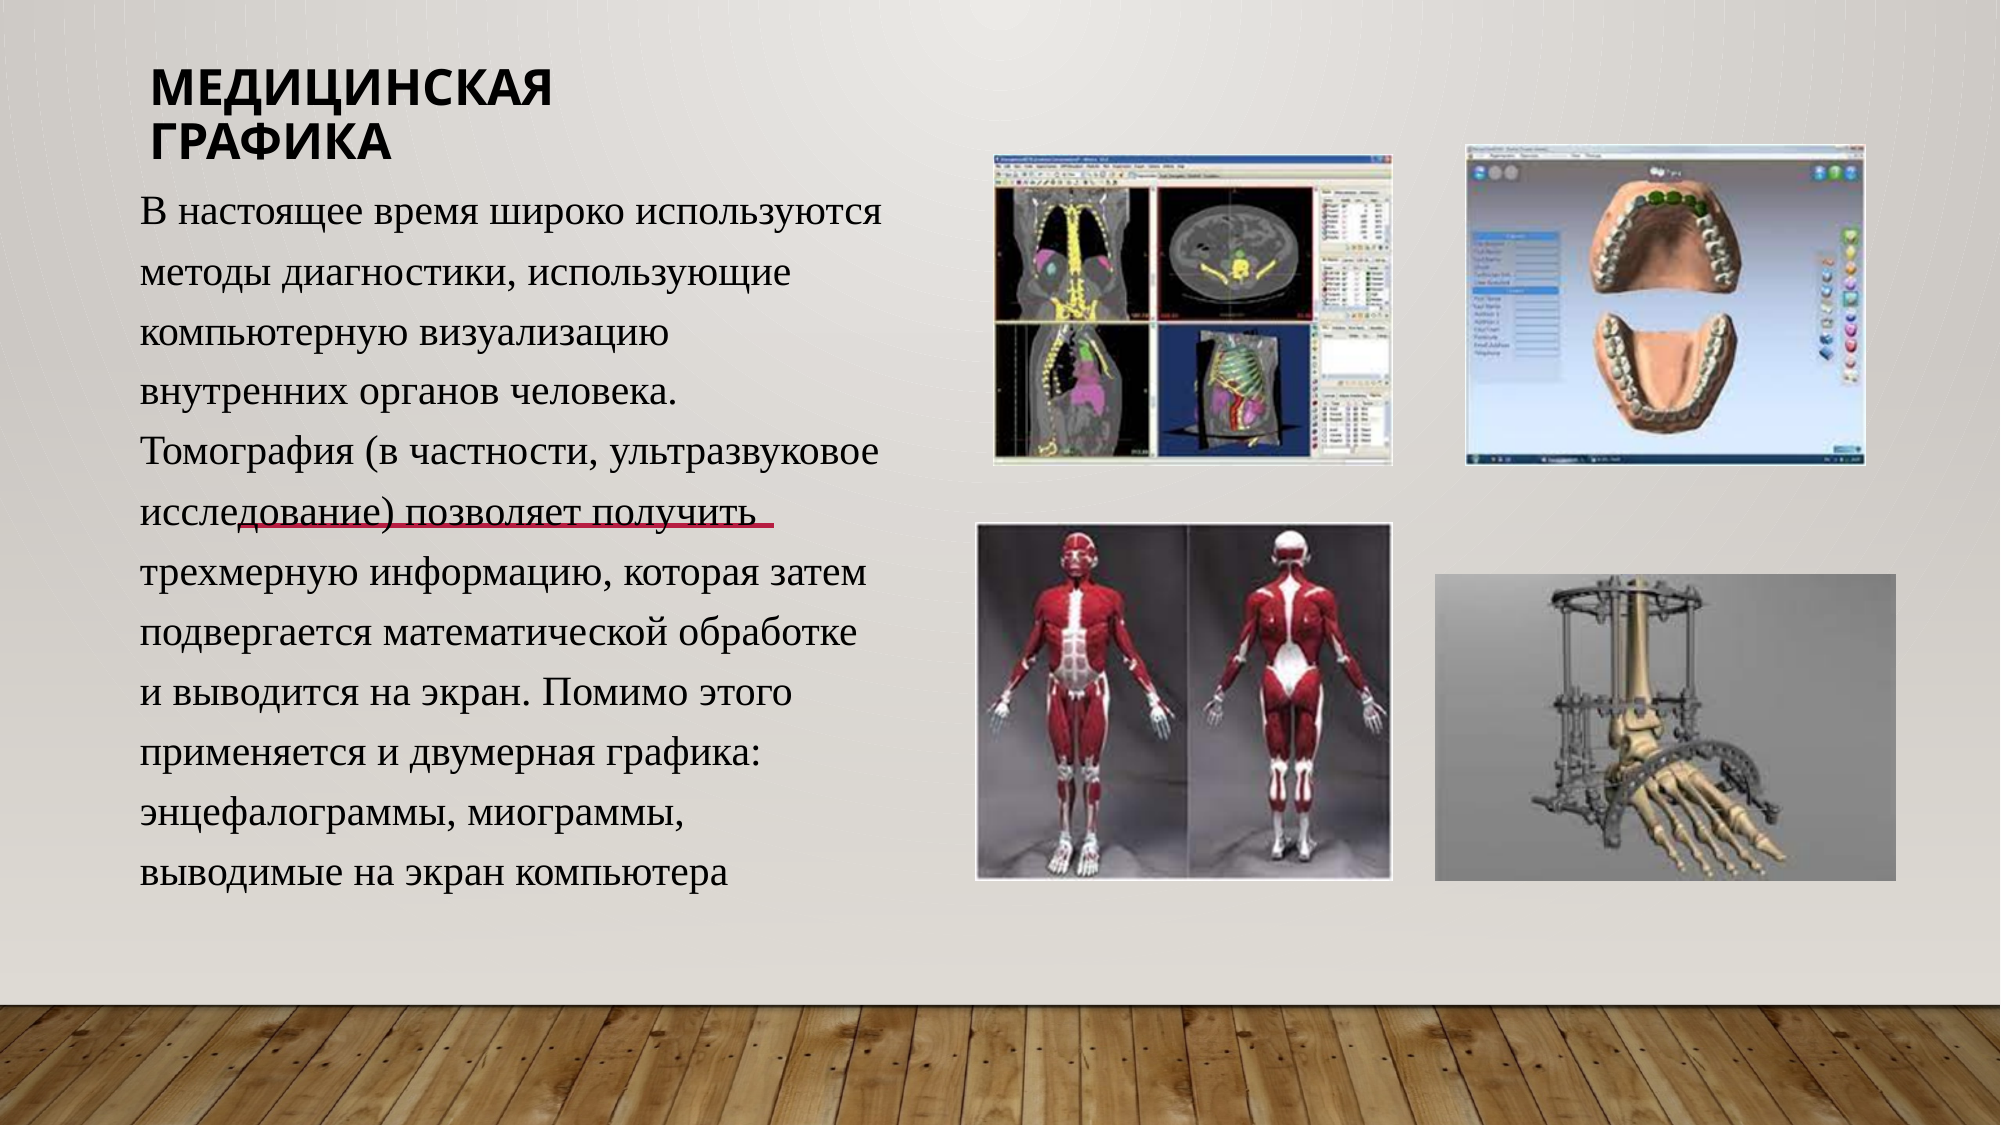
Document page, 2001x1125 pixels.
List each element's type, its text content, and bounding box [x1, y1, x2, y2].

picture [975, 522, 1393, 881]
list В настоящее время широко используются методы диагностики, использующие компьютерную визуализацию внутренних органов человека. Томография (в частности, ультразвуковое исследование) позволяет получить трехмерную информацию, которая затем подвергается математической обработке и выводится на экран. Помимо этого применяется и двумерная графика: энцефалограммы, миограммы, выводимые на экран компьютера [124, 165, 903, 806]
title Медицинская графика [134, 0, 780, 165]
picture [993, 154, 1393, 466]
picture [0, 1005, 2000, 1125]
picture [1435, 573, 1896, 881]
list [1465, 143, 1867, 466]
